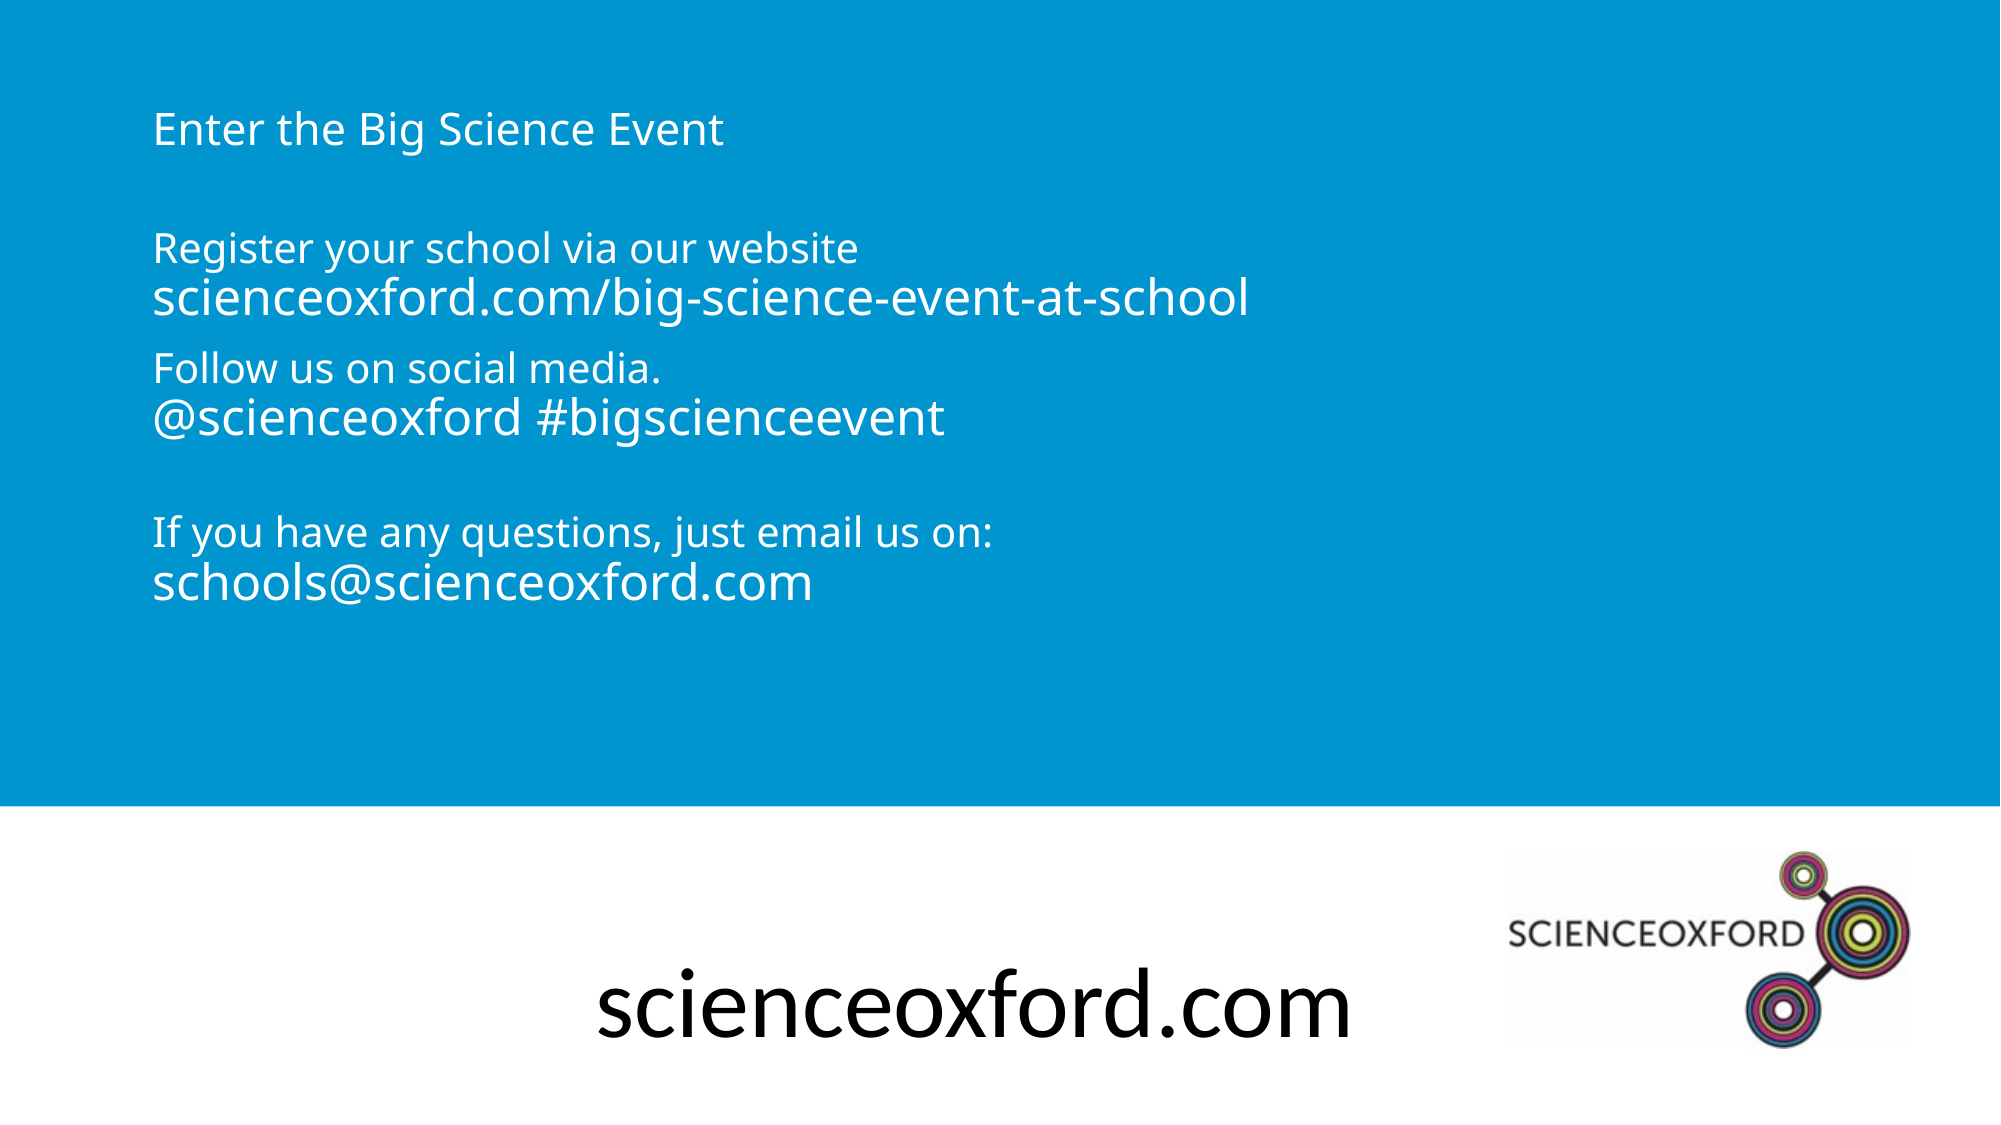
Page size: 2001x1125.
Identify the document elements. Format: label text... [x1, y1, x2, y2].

picture [1509, 851, 1911, 1049]
list Register your school via our website scienceoxford.com/big-science-event-at-school Follow us on social media. @scienceoxford #bigscienceevent If you have any questions, just email us on: schools@scienceoxford.com [137, 219, 1473, 768]
title Enter the Big Science Event [137, 0, 1863, 268]
text_box [0, 0, 2000, 807]
text_box scienceoxford.com [580, 930, 1459, 1065]
